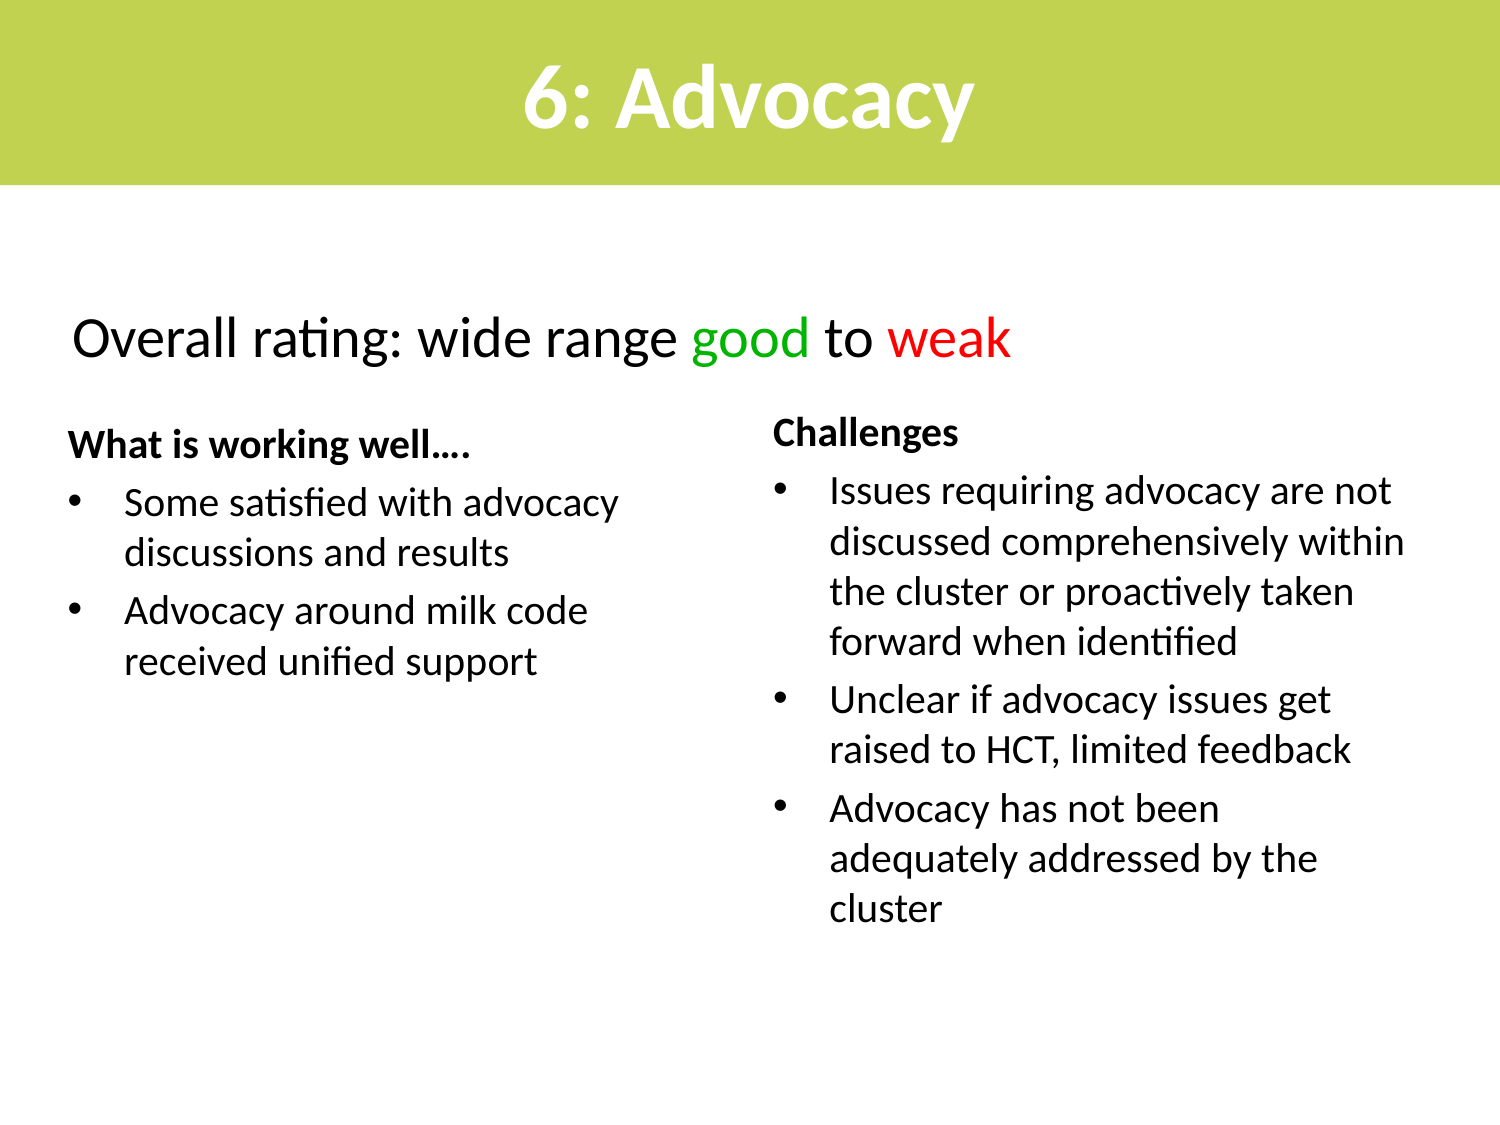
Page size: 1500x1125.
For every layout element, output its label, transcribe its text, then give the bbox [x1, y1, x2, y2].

text_box What is working well…. Some satisfied with advocacy discussions and results Advocacy around milk code received unified support [53, 408, 716, 1125]
text_box Challenges Issues requiring advocacy are not discussed comprehensively within the cluster or proactively taken forward when identified Unclear if advocacy issues get raised to HCT, limited feedback Advocacy has not been adequately addressed by the cluster [758, 397, 1421, 1125]
title 6: Advocacy [0, 0, 1500, 186]
text_box Overall rating: wide range good to weak [56, 291, 1416, 398]
